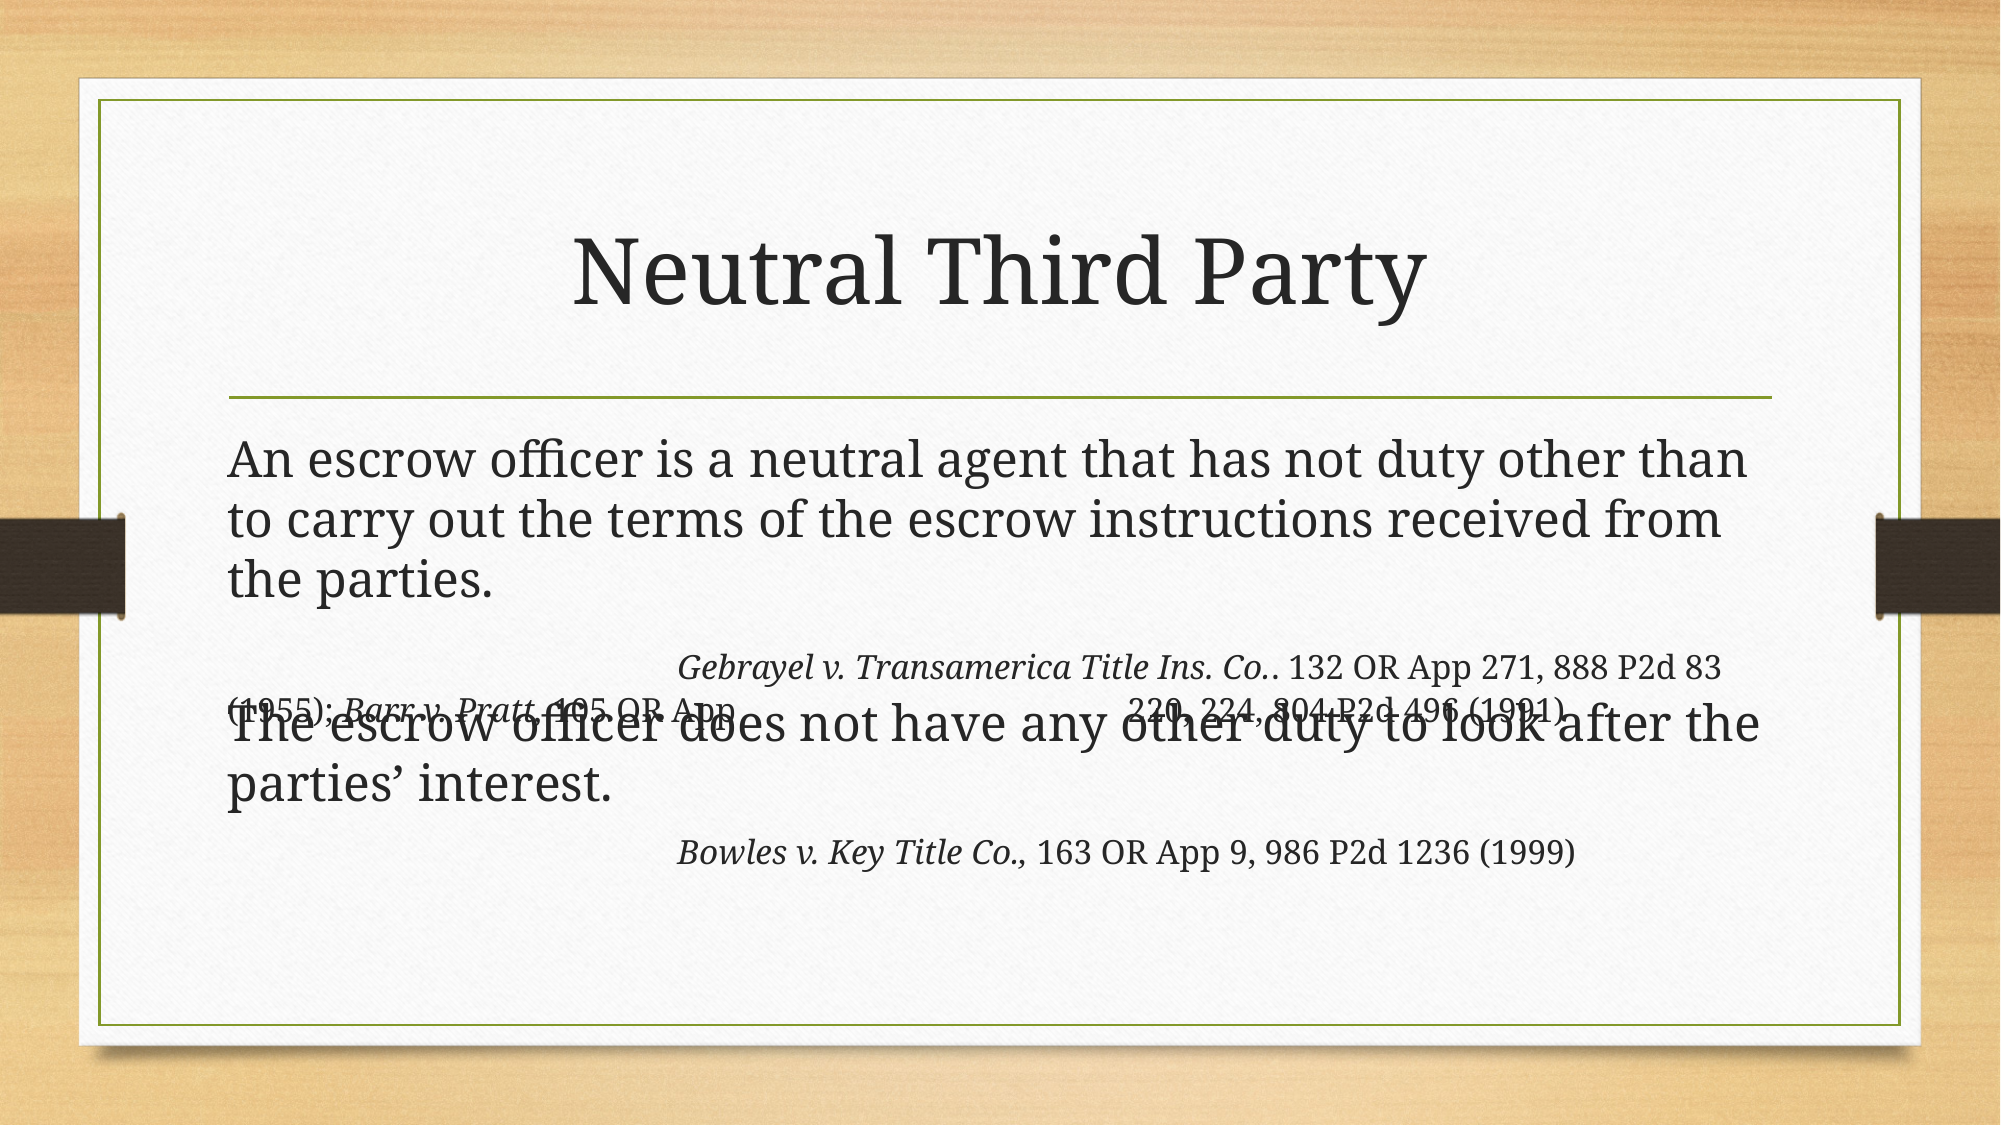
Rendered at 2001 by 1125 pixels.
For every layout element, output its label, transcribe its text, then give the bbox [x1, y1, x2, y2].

picture [0, 0, 2001, 1125]
title Neutral Third Party [212, 161, 1788, 375]
text_box The escrow officer does not have any other duty to look after the parties’ interest. Bowles v. Key Title Co., 163 OR App 9, 986 P2d 1236 (1999) [212, 684, 1788, 964]
list An escrow officer is a neutral agent that has not duty other than to carry out the terms of the escrow instructions received from the parties. Gebrayel v. Transamerica Title Ins. Co.. 132 OR App 271, 888 P2d 83 (1955); Barr v. Pratt, 105 OR App 220, 224, 804 P2d 496 (1991) [212, 419, 1788, 684]
